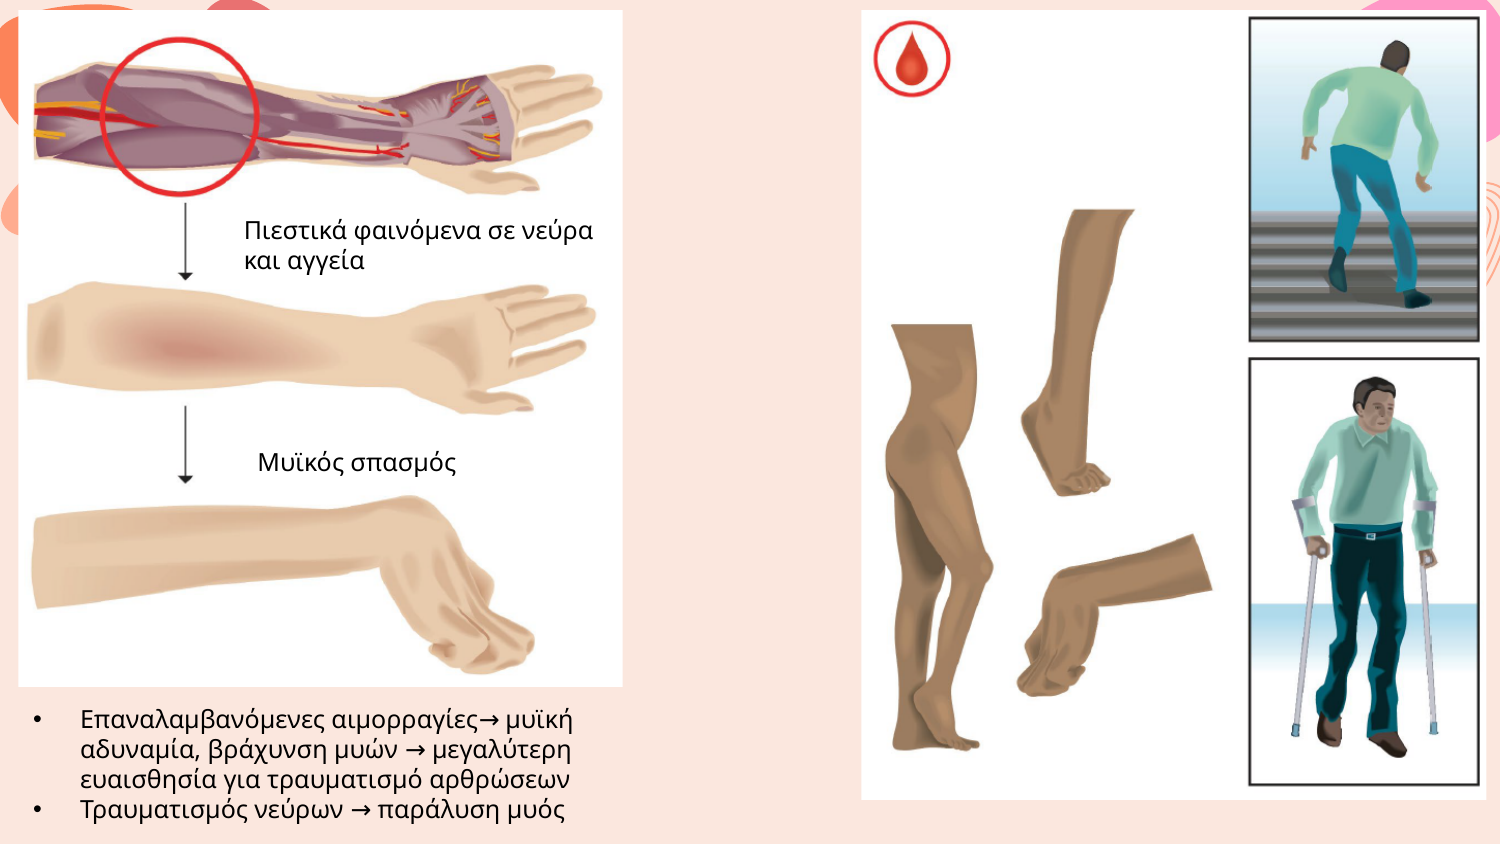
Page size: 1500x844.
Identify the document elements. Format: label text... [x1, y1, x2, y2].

picture [18, 10, 623, 687]
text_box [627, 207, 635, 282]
text_box Επαναλαμβανόμενες αιμορραγίες→ μυϊκή αδυναμία, βράχυνση μυών → μεγαλύτερη ευαισθησία για τραυματισμό αρθρώσεων Τραυματισμός νεύρων → παράλυση μυός [18, 696, 712, 832]
picture [861, 10, 1487, 801]
